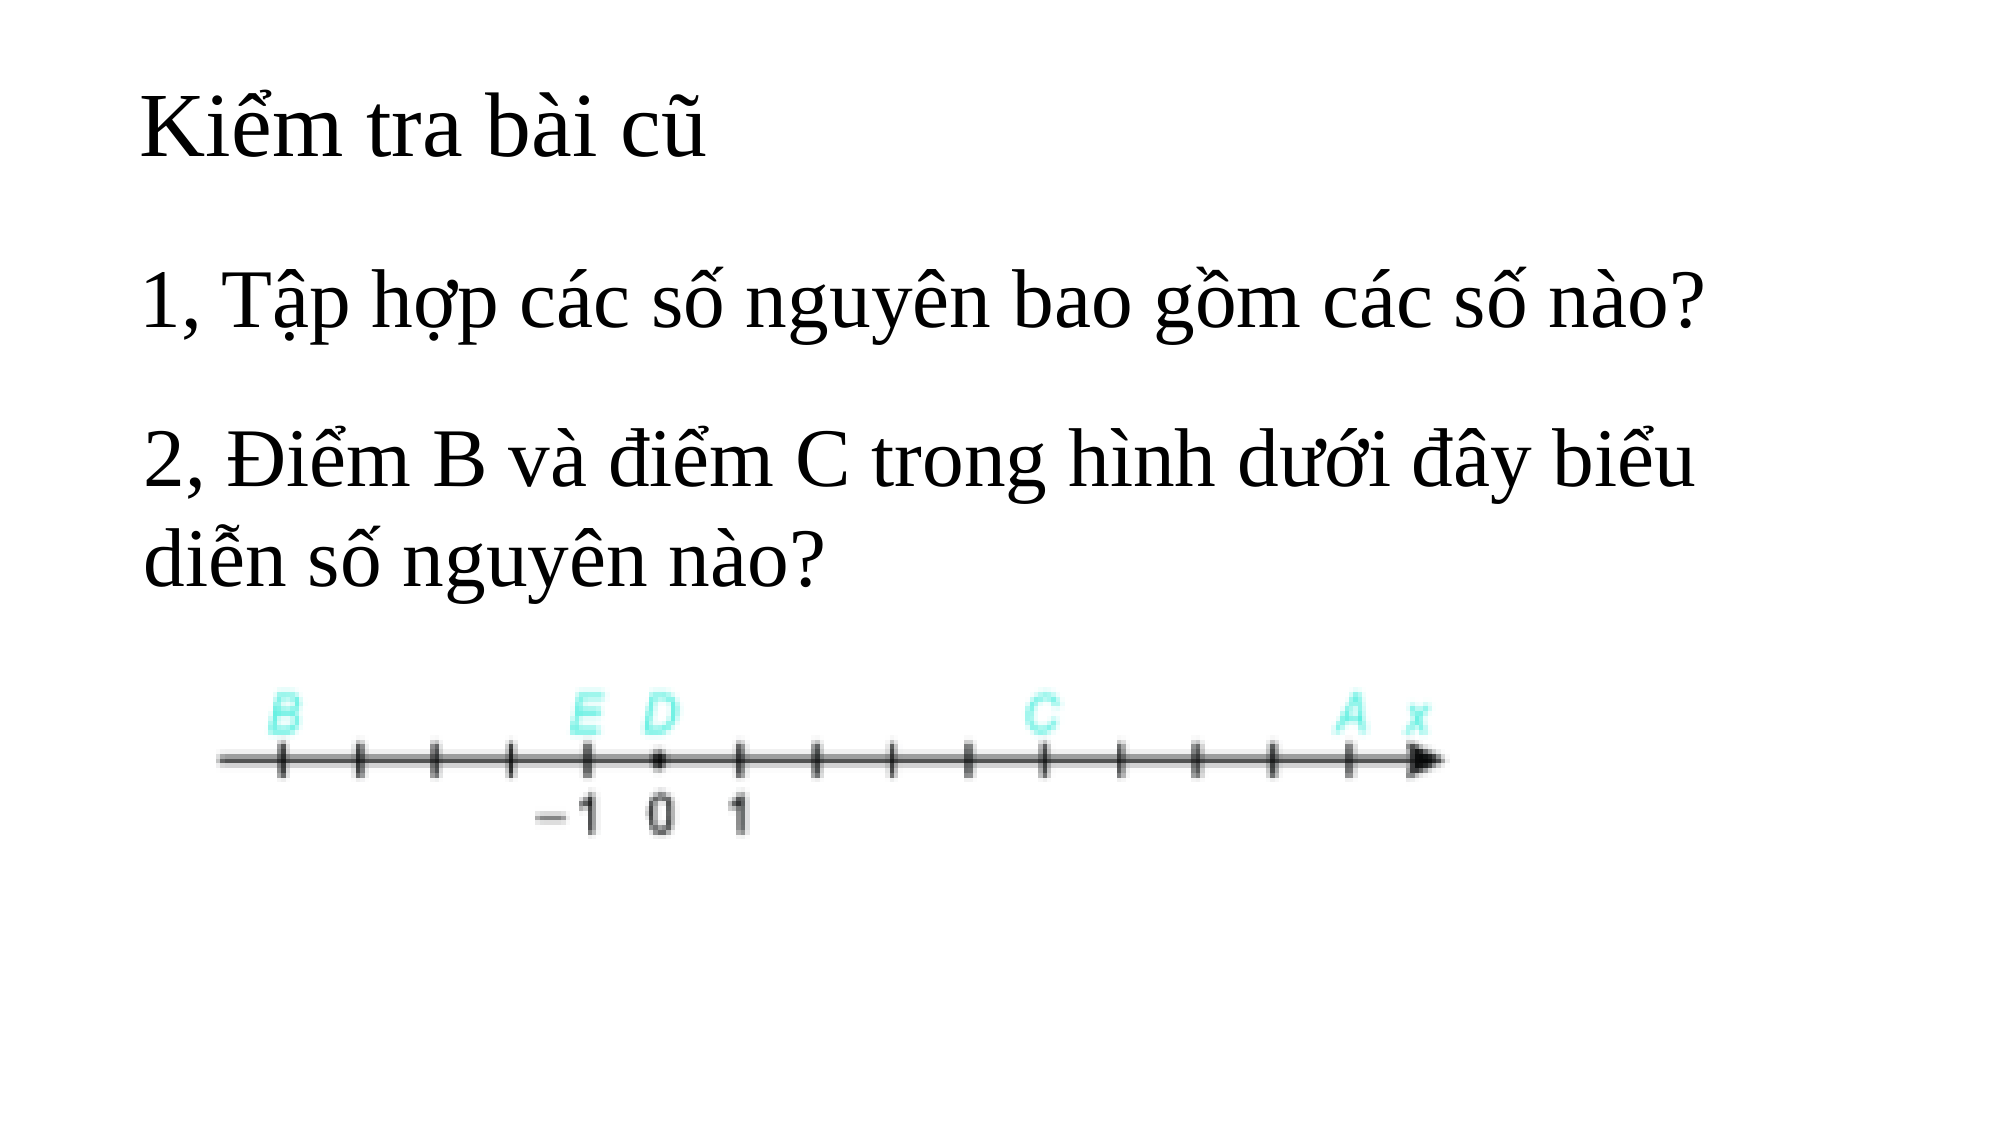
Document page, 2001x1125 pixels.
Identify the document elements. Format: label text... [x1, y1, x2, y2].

text_box 2, Điểm B và điểm C trong hình dưới đây biểu diễn số nguyên nào? [128, 396, 1828, 611]
picture [190, 669, 1520, 874]
text_box Kiểm tra bài cũ [124, 57, 1229, 183]
text_box 1, Tập hợp các số nguyên bao gồm các số nào? [125, 236, 1779, 352]
